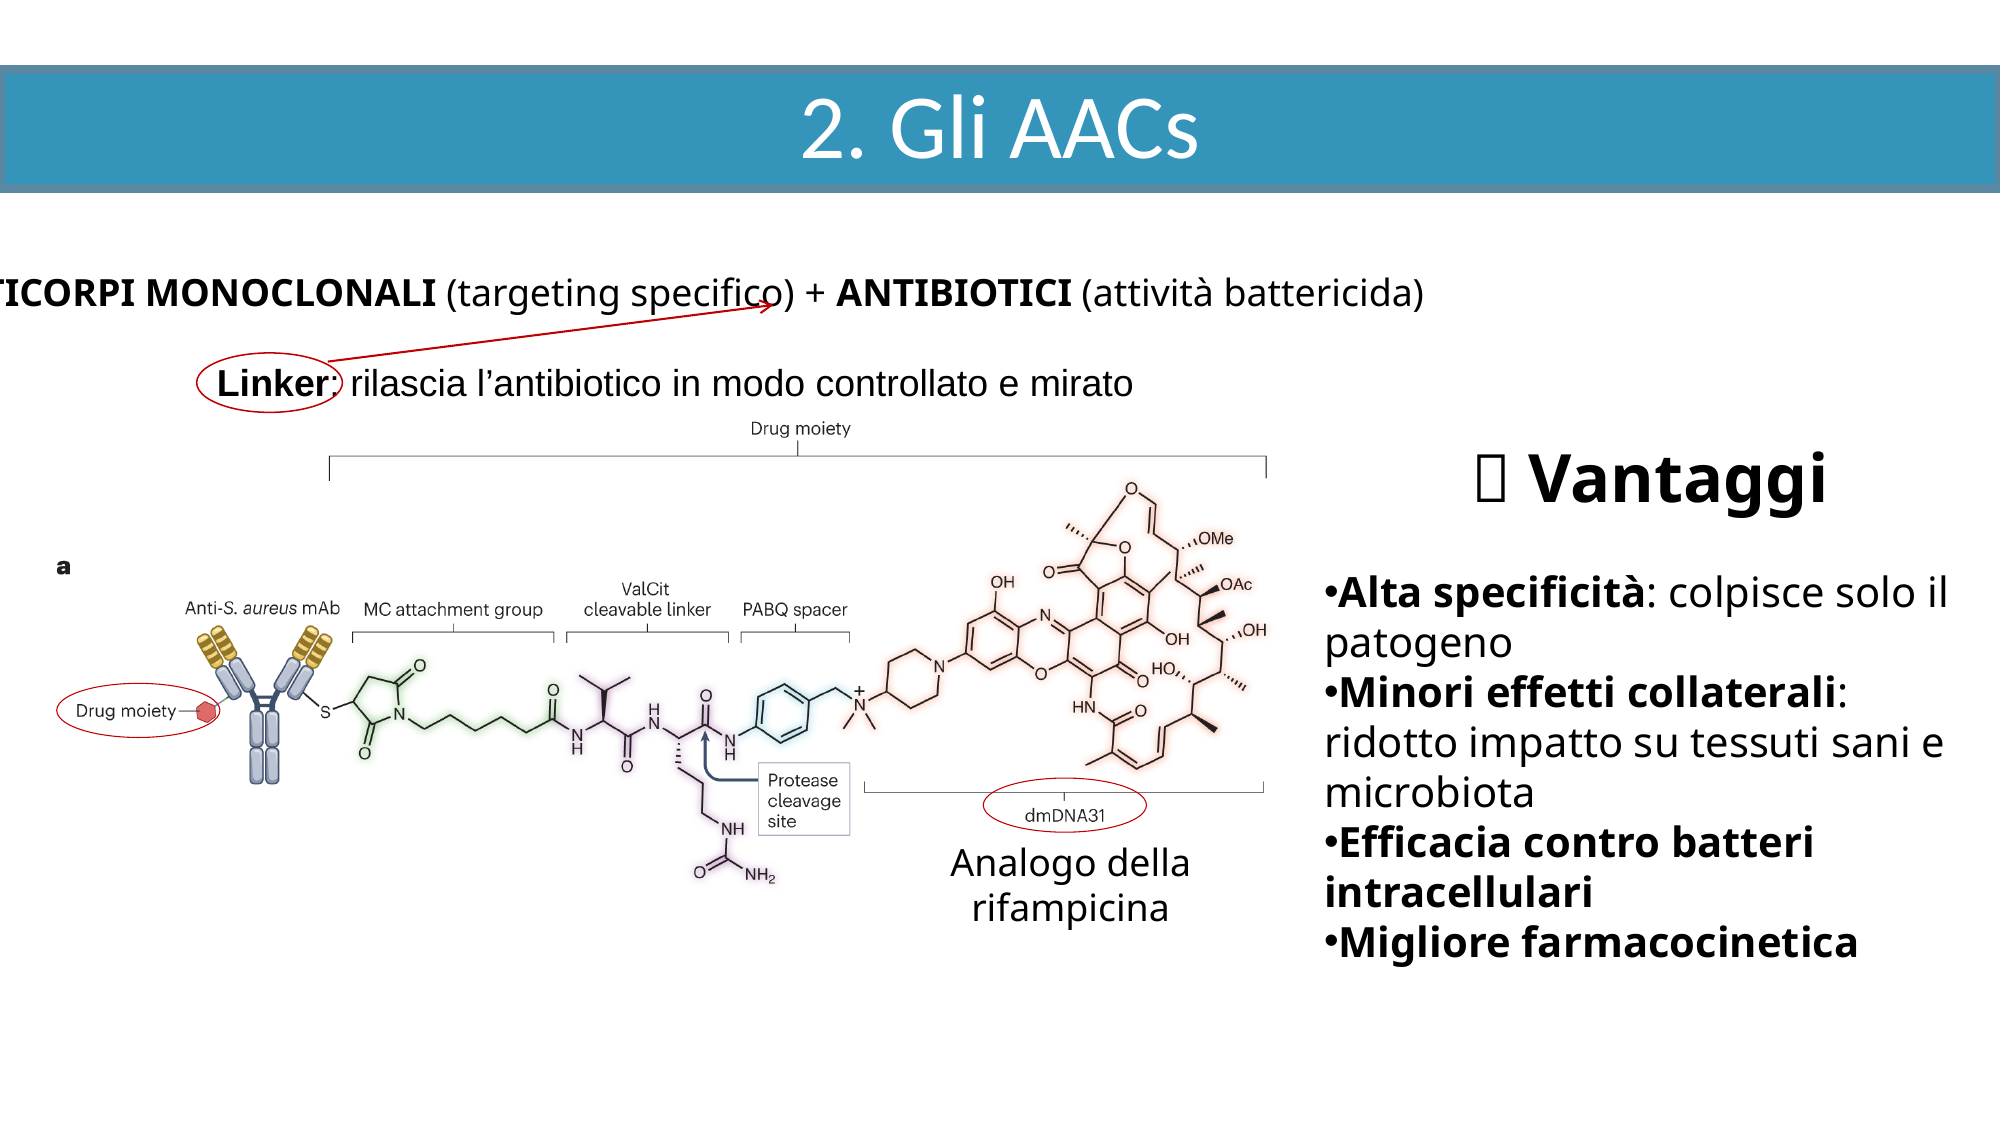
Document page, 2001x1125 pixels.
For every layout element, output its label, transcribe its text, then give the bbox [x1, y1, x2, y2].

text_box ✅ Vantaggi Alta specificità: colpisce solo il patogeno Minori effetti collaterali: ridotto impatto su tessuti sani e microbiota Efficacia contro batteri intracellulari Migliore farmacocinetica [1309, 428, 1991, 974]
title 2. Gli AACs [0, 65, 2000, 193]
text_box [56, 424, 1279, 938]
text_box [327, 304, 774, 363]
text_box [41, 260, 1310, 413]
